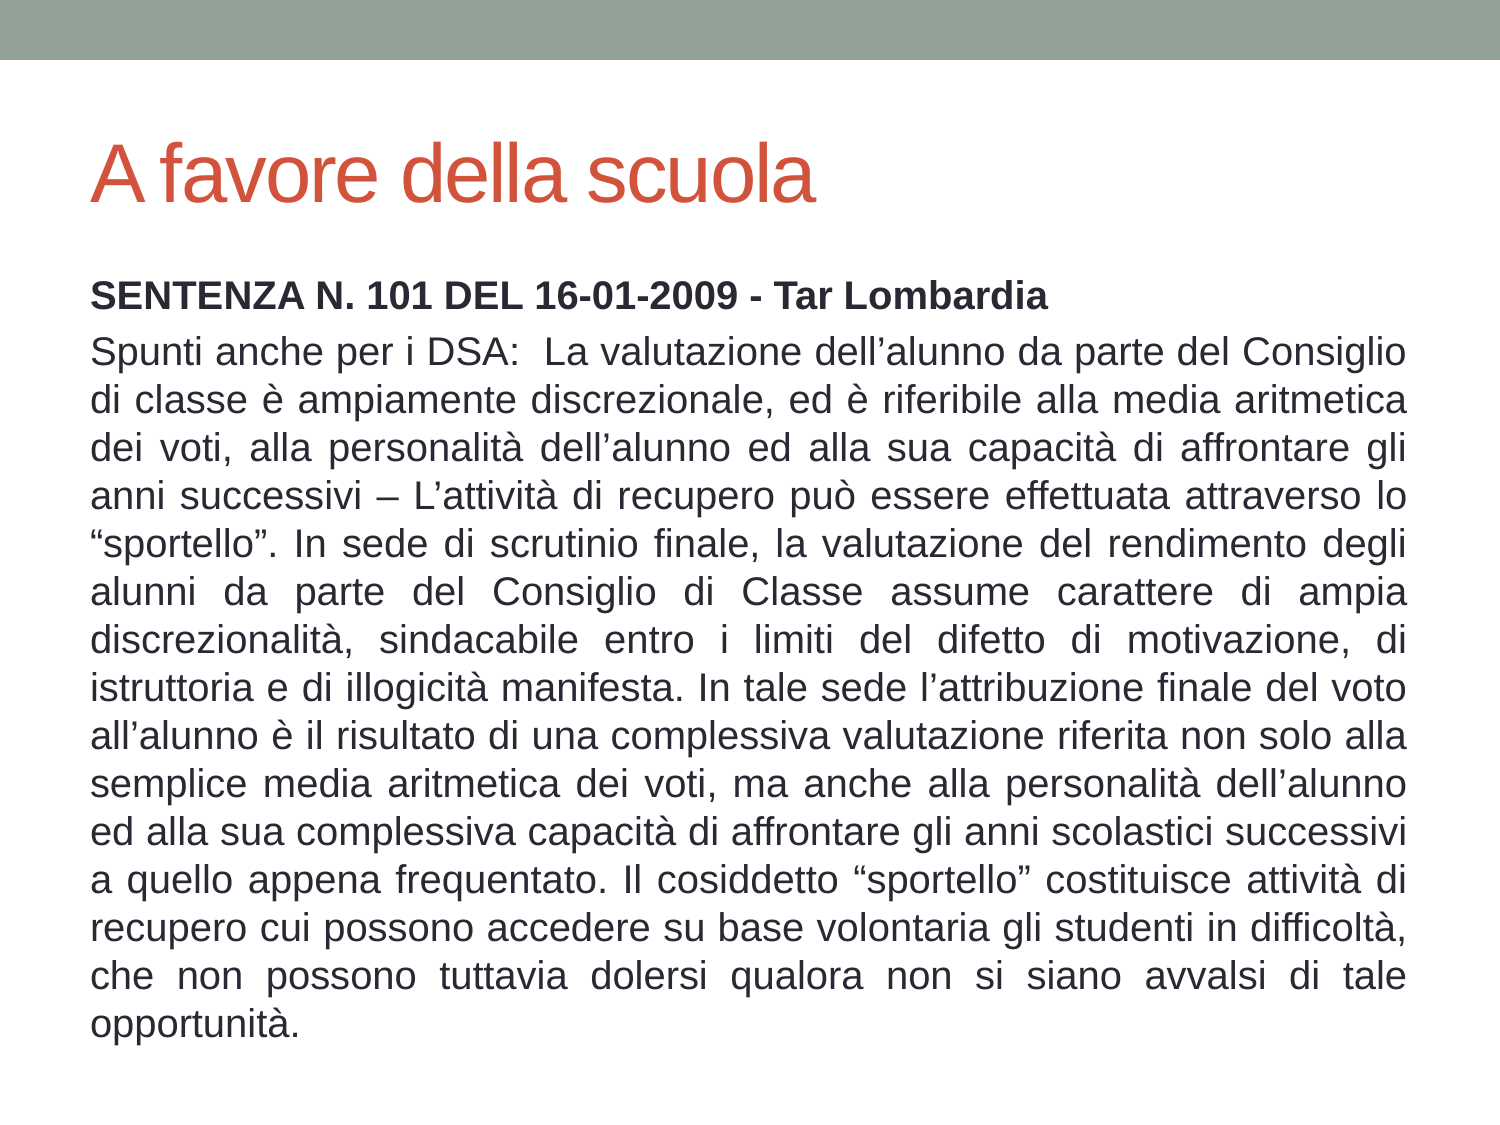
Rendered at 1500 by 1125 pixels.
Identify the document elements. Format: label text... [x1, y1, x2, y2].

title A favore della scuola [75, 87, 1425, 250]
list SENTENZA N. 101 DEL 16-01-2009 - Tar Lombardia Spunti anche per i DSA: La valutazione dell’alunno da parte del Consiglio di classe è ampiamente discrezionale, ed è riferibile alla media aritmetica dei voti, alla personalità dell’alunno ed alla sua capacità di affrontare gli anni successivi – L’attività di recupero può essere effettuata attraverso lo “sportello”. In sede di scrutinio finale, la valutazione del rendimento degli alunni da parte del Consiglio di Classe assume carattere di ampia discrezionalità, sindacabile entro i limiti del difetto di motivazione, di istruttoria e di illogicità manifesta. In tale sede l’attribuzione finale del voto all’alunno è il risultato di una complessiva valutazione riferita non solo alla semplice media aritmetica dei voti, ma anche alla personalità dell’alunno ed alla sua complessiva capacità di affrontare gli anni scolastici successivi a quello appena frequentato. Il cosiddetto “sportello” costituisce attività di recupero cui possono accedere su base volontaria gli studenti in difficoltà, che non possono tuttavia dolersi qualora non si siano avvalsi di tale opportunità. [75, 262, 1425, 1063]
